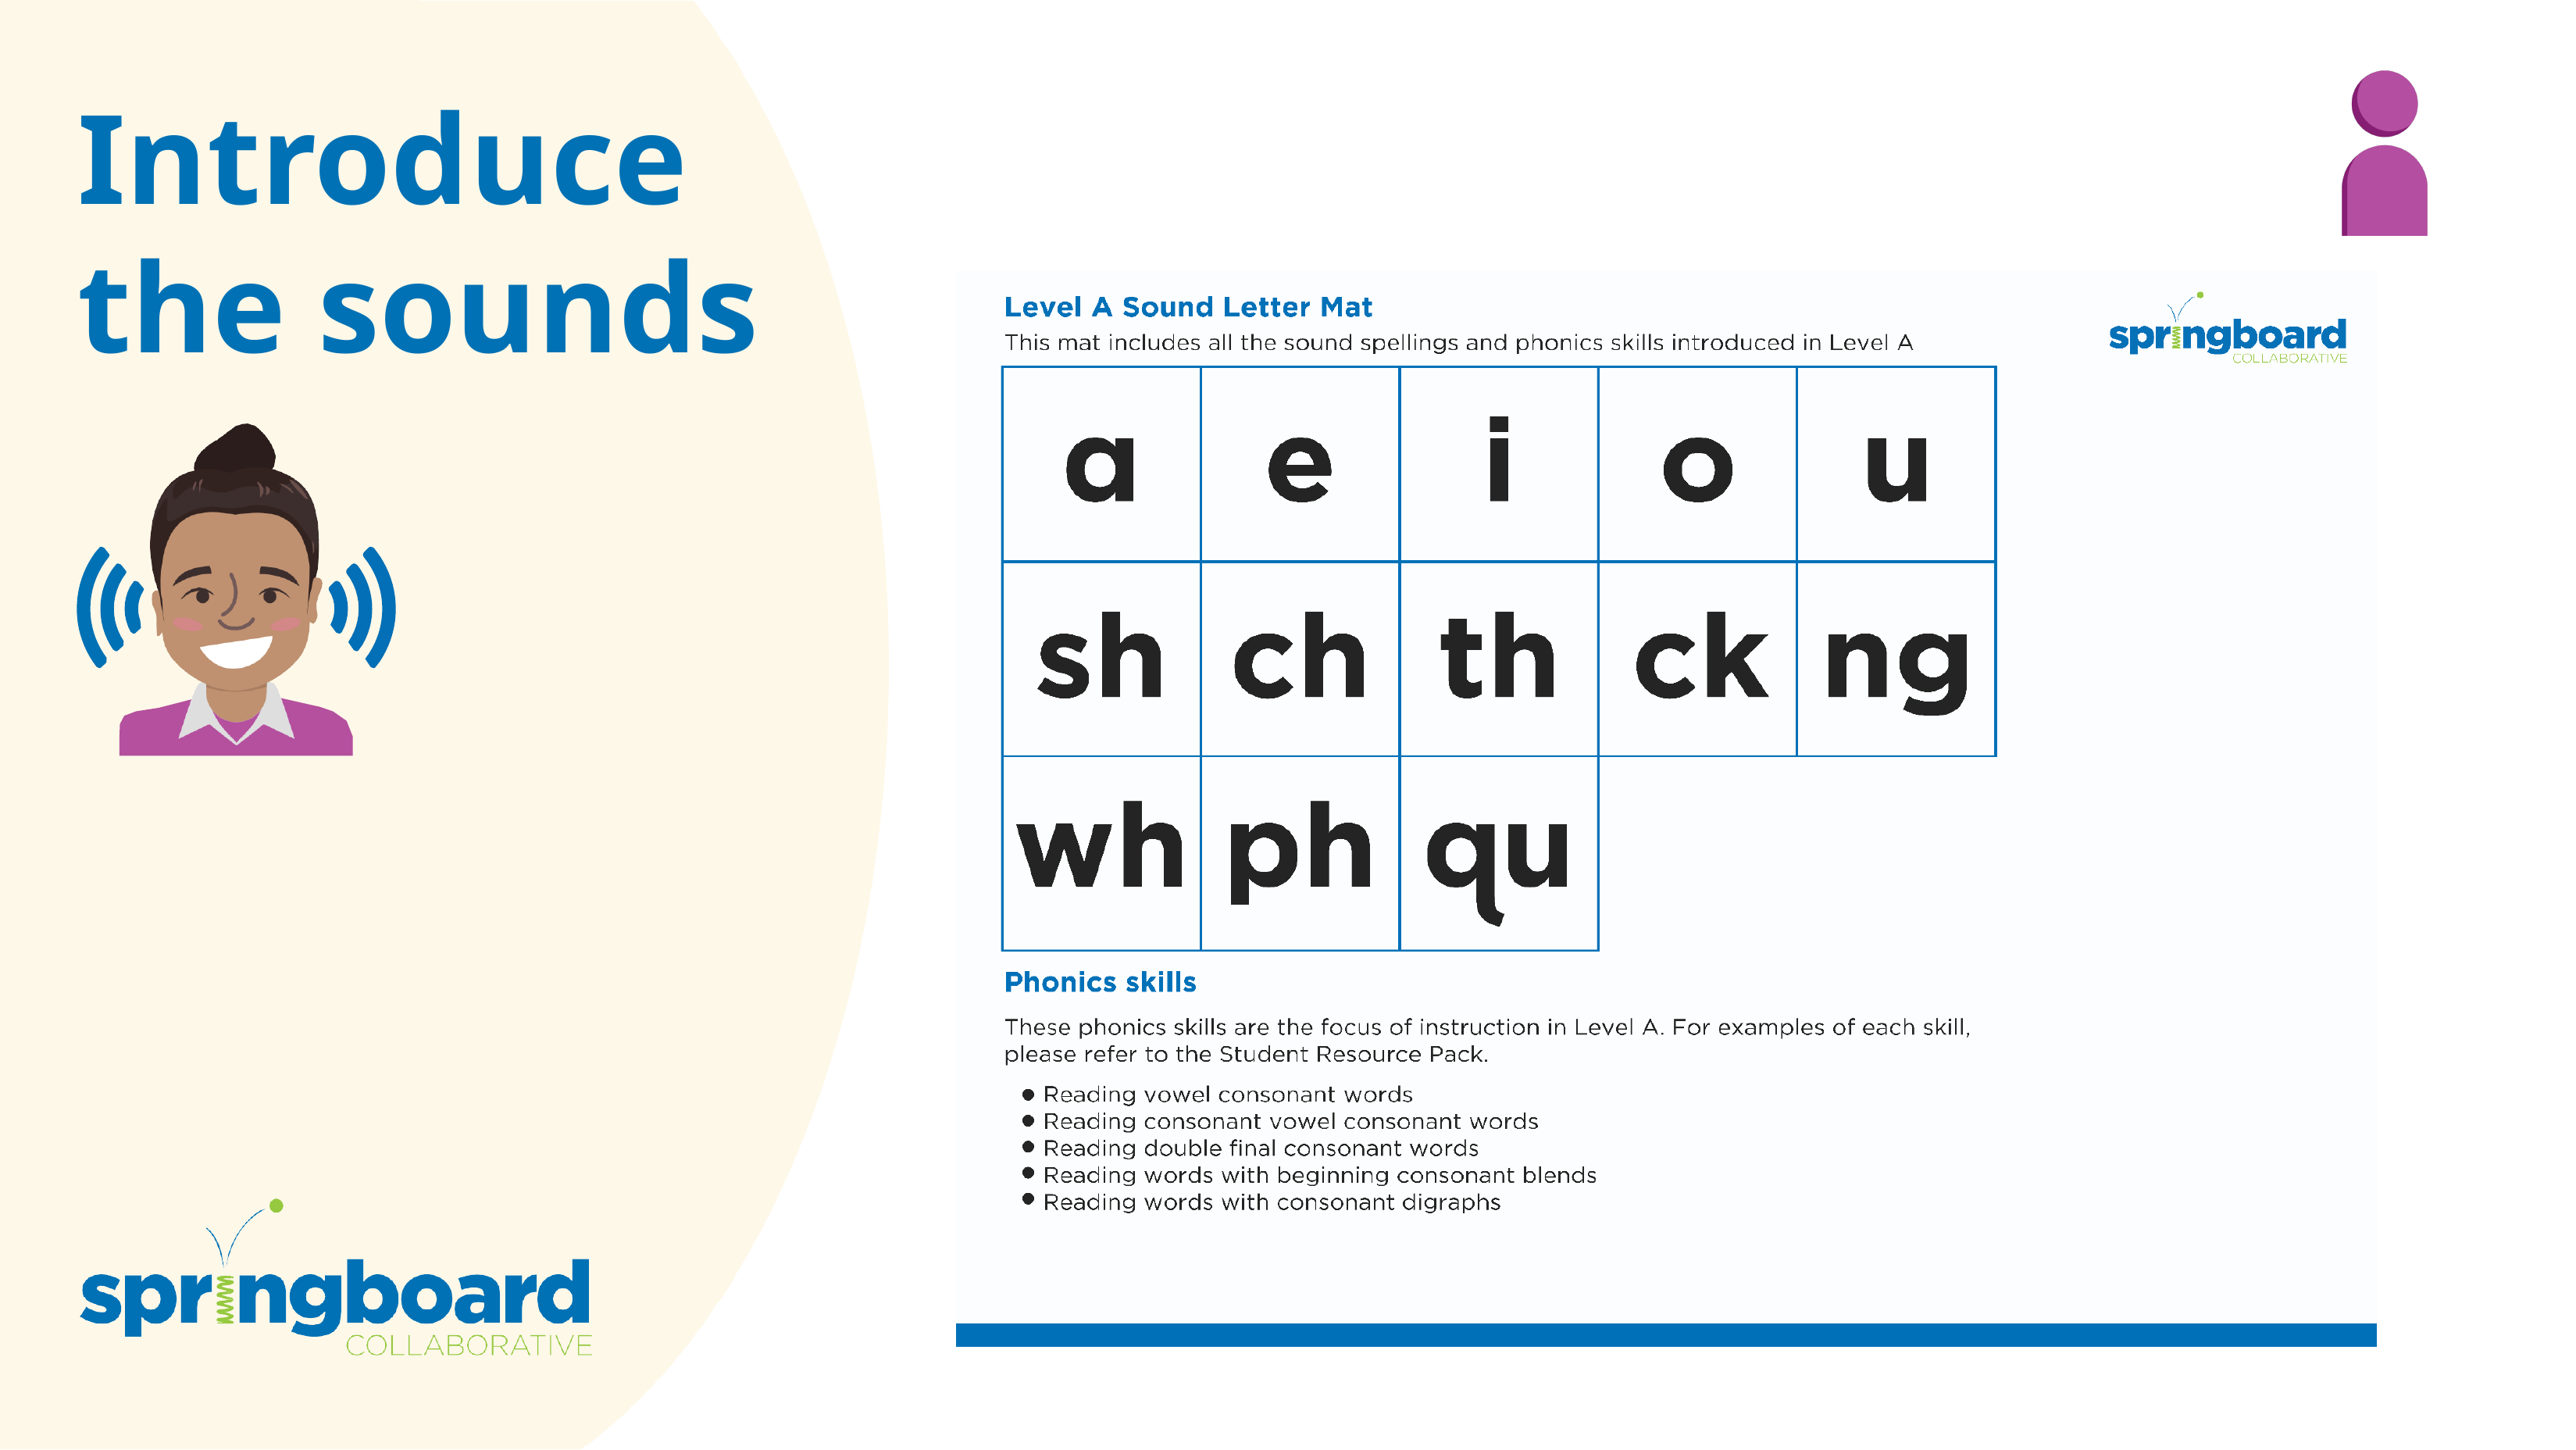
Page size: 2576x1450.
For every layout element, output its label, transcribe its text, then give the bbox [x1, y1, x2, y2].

picture [956, 271, 2377, 1347]
picture [80, 1198, 592, 1355]
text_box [77, 423, 397, 756]
text_box Introduce the sounds [78, 80, 892, 377]
picture [2341, 70, 2428, 236]
